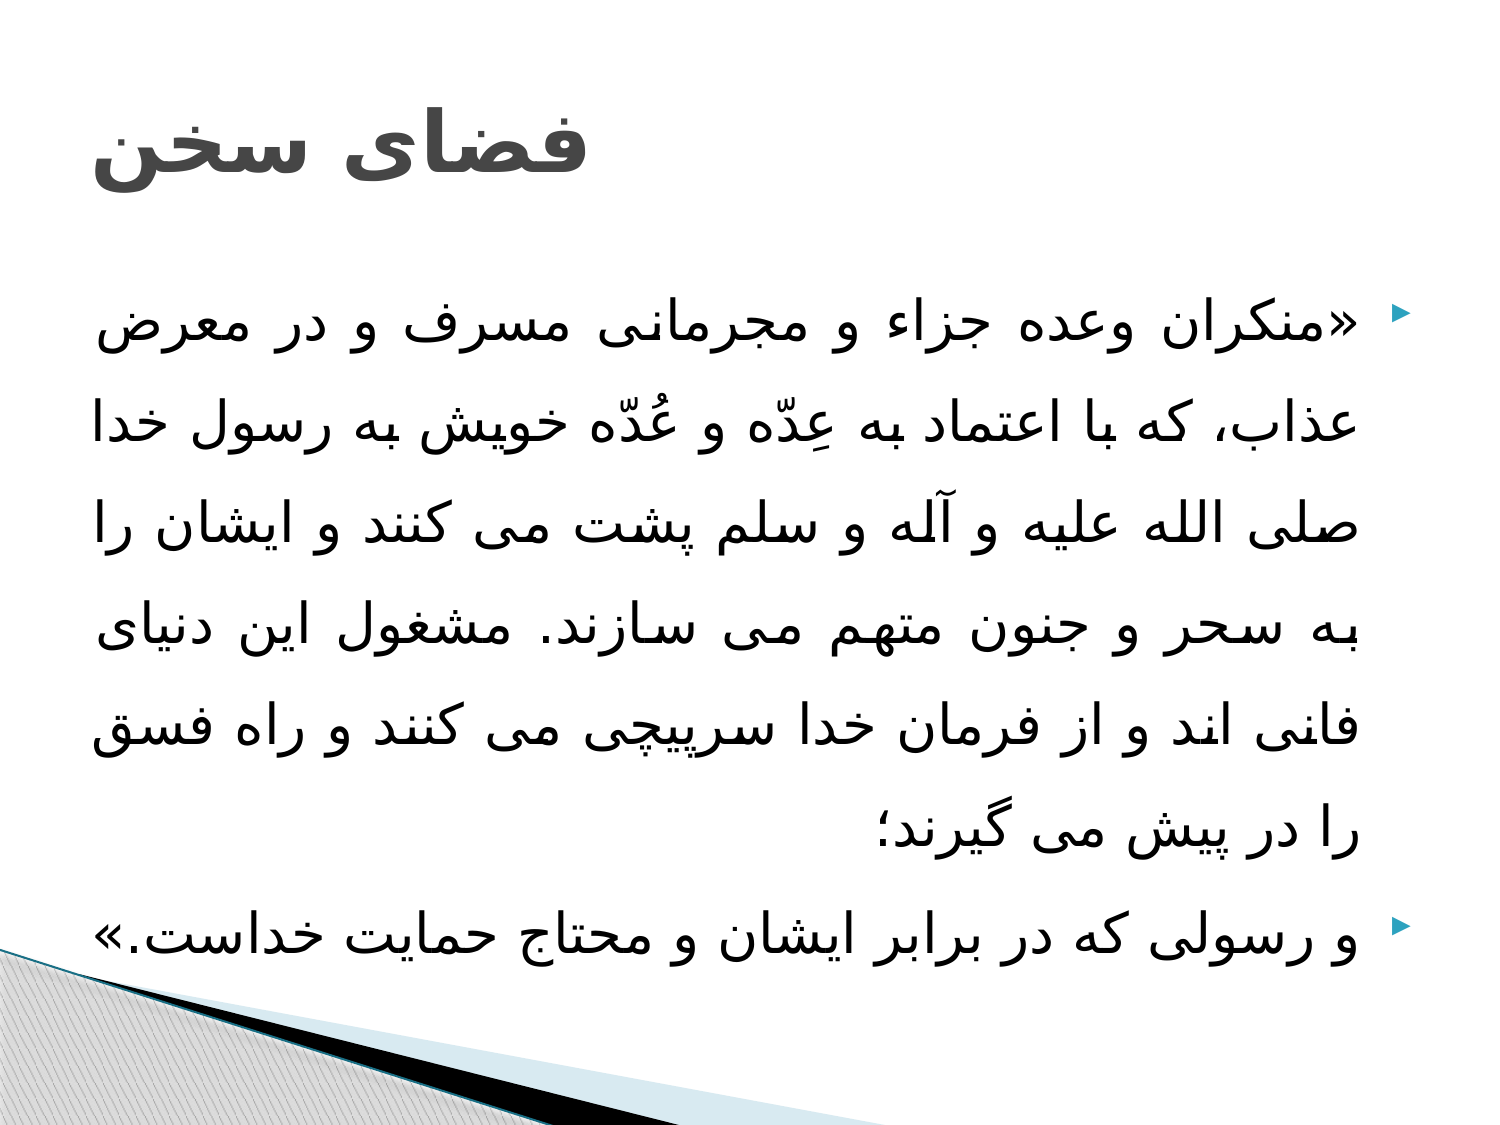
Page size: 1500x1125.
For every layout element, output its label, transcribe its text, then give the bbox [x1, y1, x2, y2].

title فضای سخن [75, 45, 1425, 233]
list «منکران وعده جزاء و مجرمانی مسرف و در معرض عذاب، که با اعتماد به عِدّه و عُدّه خویش به رسول خدا صلی الله علیه و آله و سلم پشت می کنند و ایشان را به سحر و جنون متهم می سازند. مشغول این دنیای فانی اند و از فرمان خدا سرپیچی می کنند و راه فسق را در پیش می گیرند؛ و رسولی که در برابر ایشان و محتاج حمایت خداست.» [75, 243, 1425, 986]
